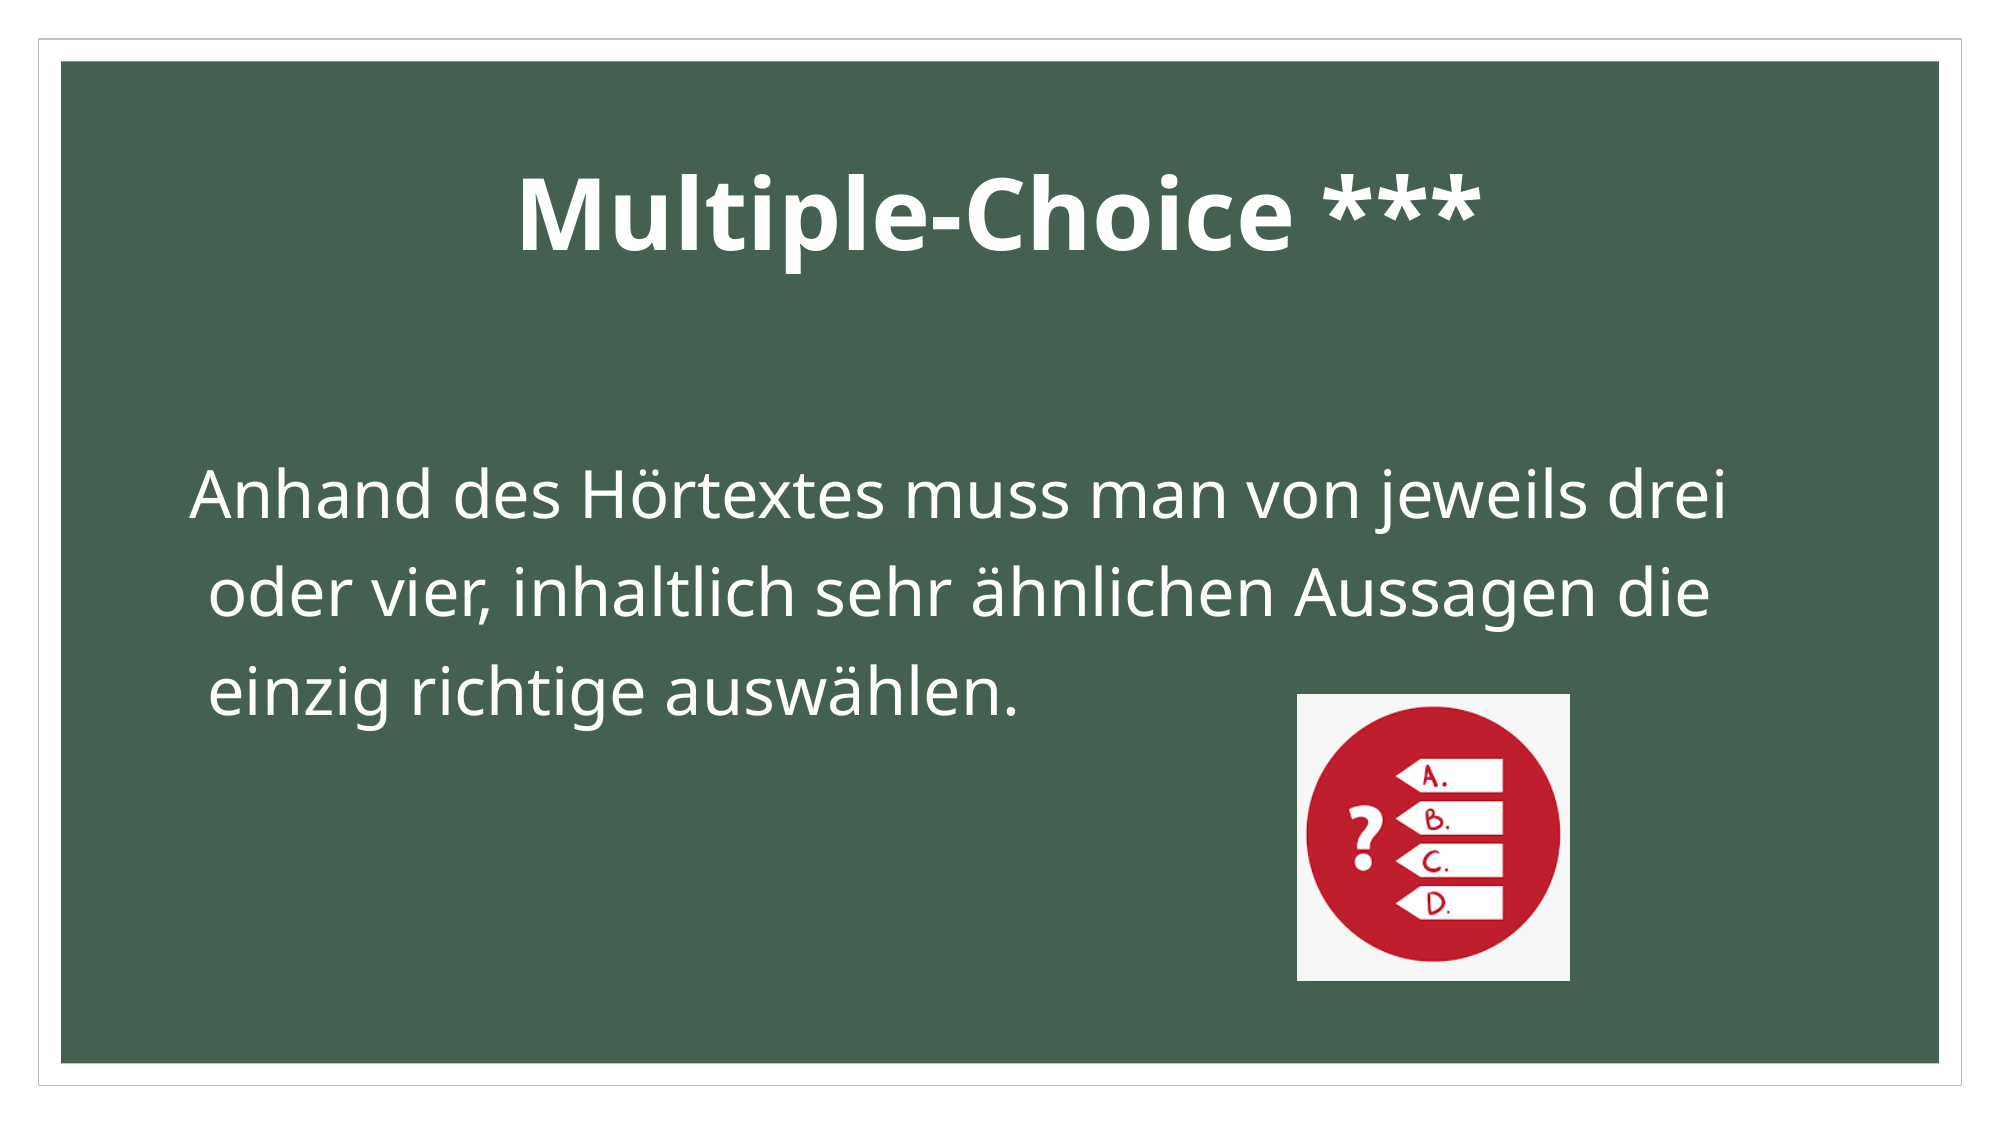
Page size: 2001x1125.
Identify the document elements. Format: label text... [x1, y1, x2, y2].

list Anhand des Hörtextes muss man von jeweils drei oder vier, inhaltlich sehr ähnlichen Aussagen die einzig richtige auswählen. [174, 345, 1825, 990]
title Multiple-Choice *** [174, 105, 1825, 331]
picture [1297, 694, 1570, 981]
